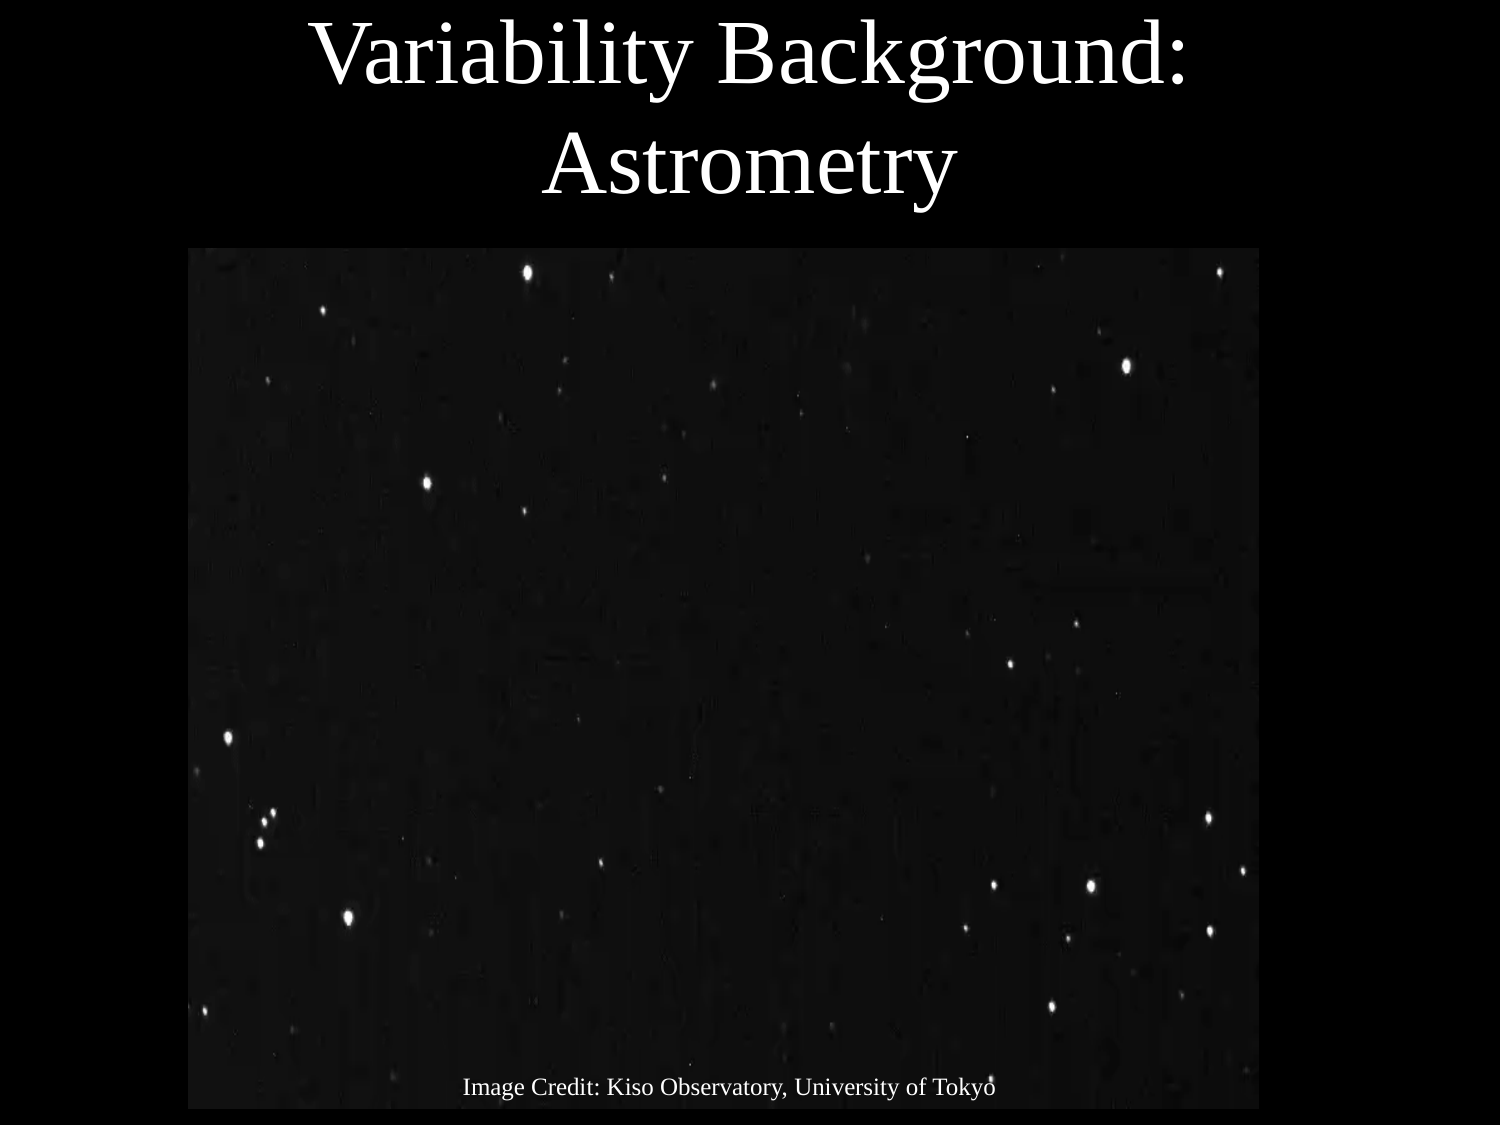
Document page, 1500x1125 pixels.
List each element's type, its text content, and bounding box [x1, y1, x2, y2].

title Variability Background: Astrometry [75, 8, 1425, 196]
picture [188, 248, 1259, 1109]
